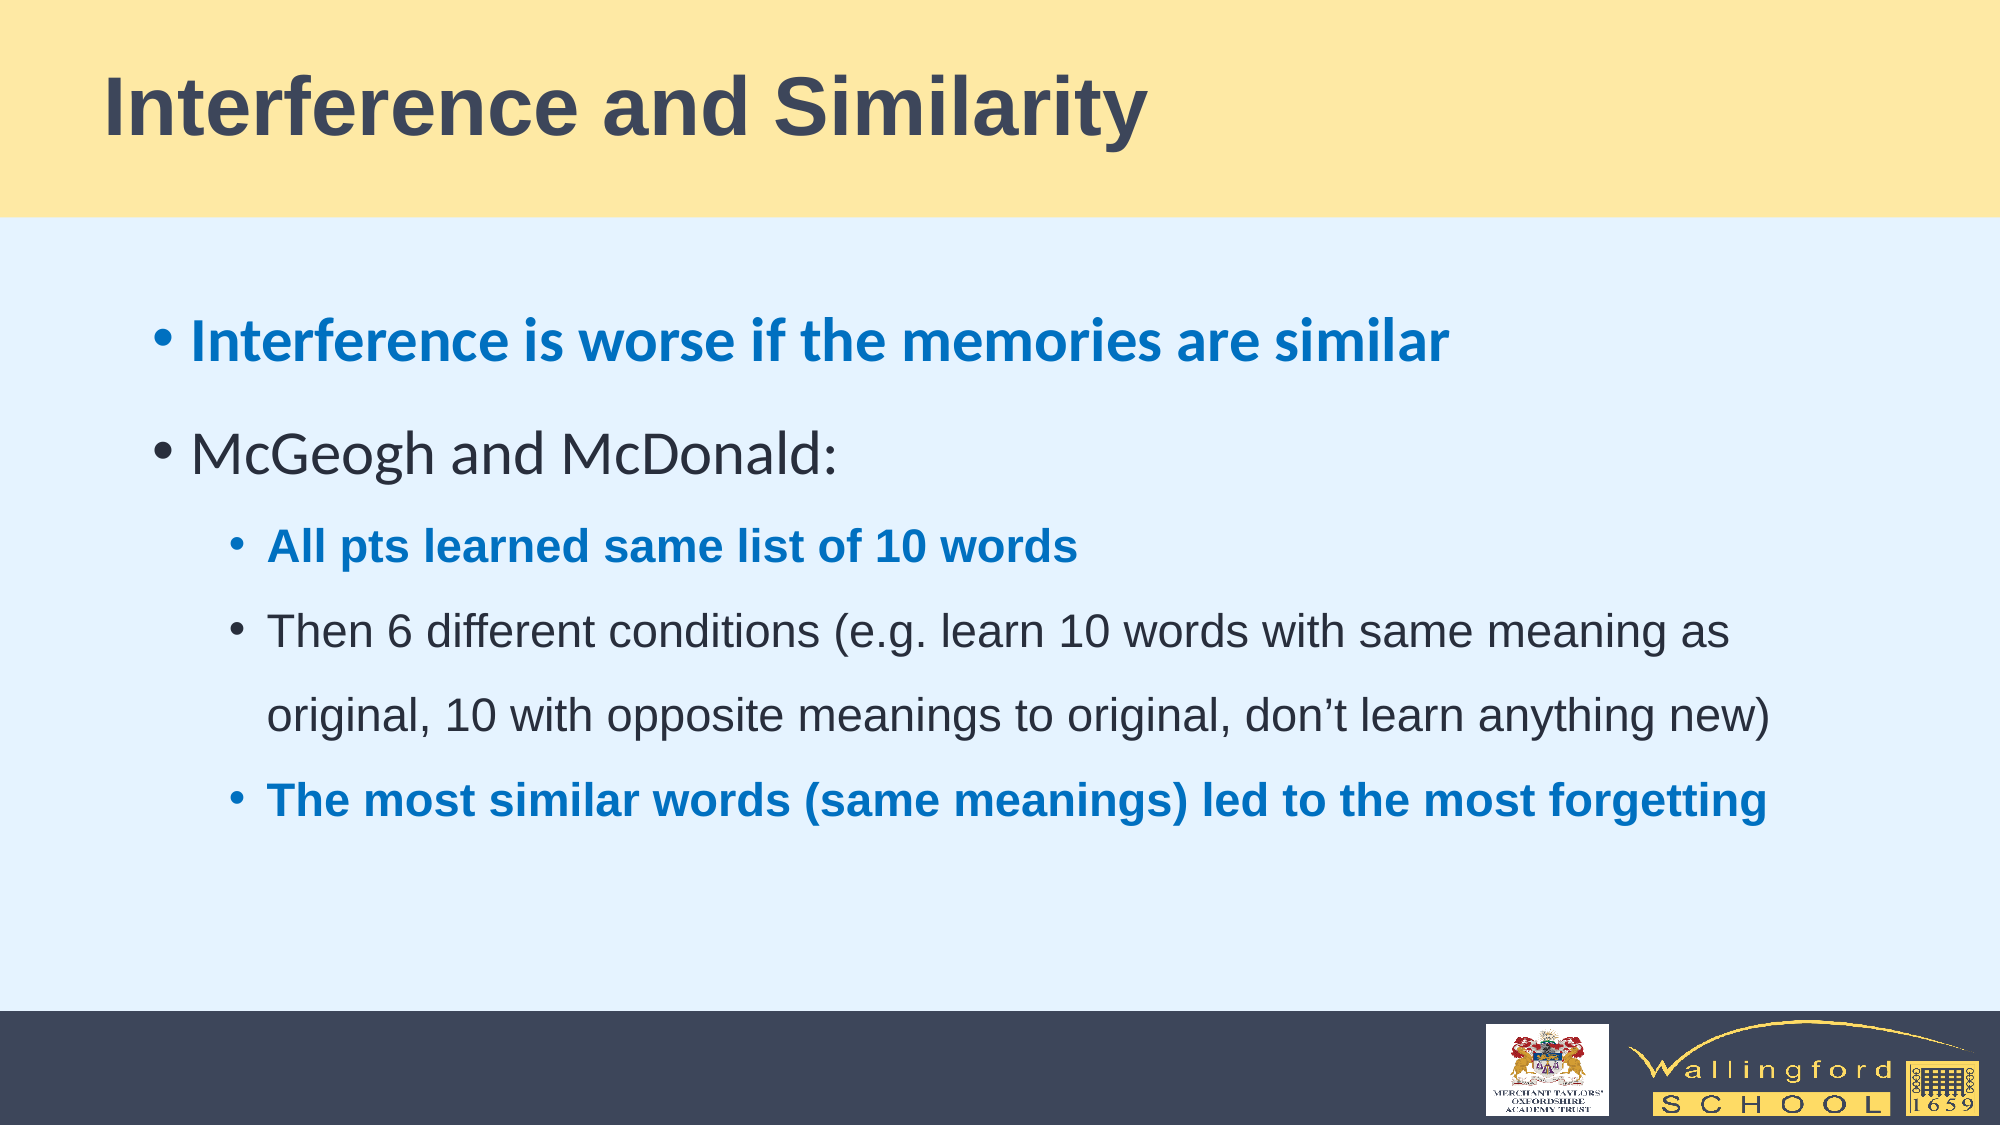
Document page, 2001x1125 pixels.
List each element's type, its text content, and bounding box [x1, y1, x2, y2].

picture [1486, 1024, 1609, 1116]
picture [1627, 1020, 1979, 1116]
title Interference and Similarity [0, 0, 2000, 218]
list Interference is worse if the memories are similar McGeogh and McDonald: All pts learned same list of 10 words Then 6 different conditions (e.g. learn 10 words with same meaning as original, 10 with opposite meanings to original, don’t learn anything new) The most similar words (same meanings) led to the most forgetting [137, 254, 1863, 968]
